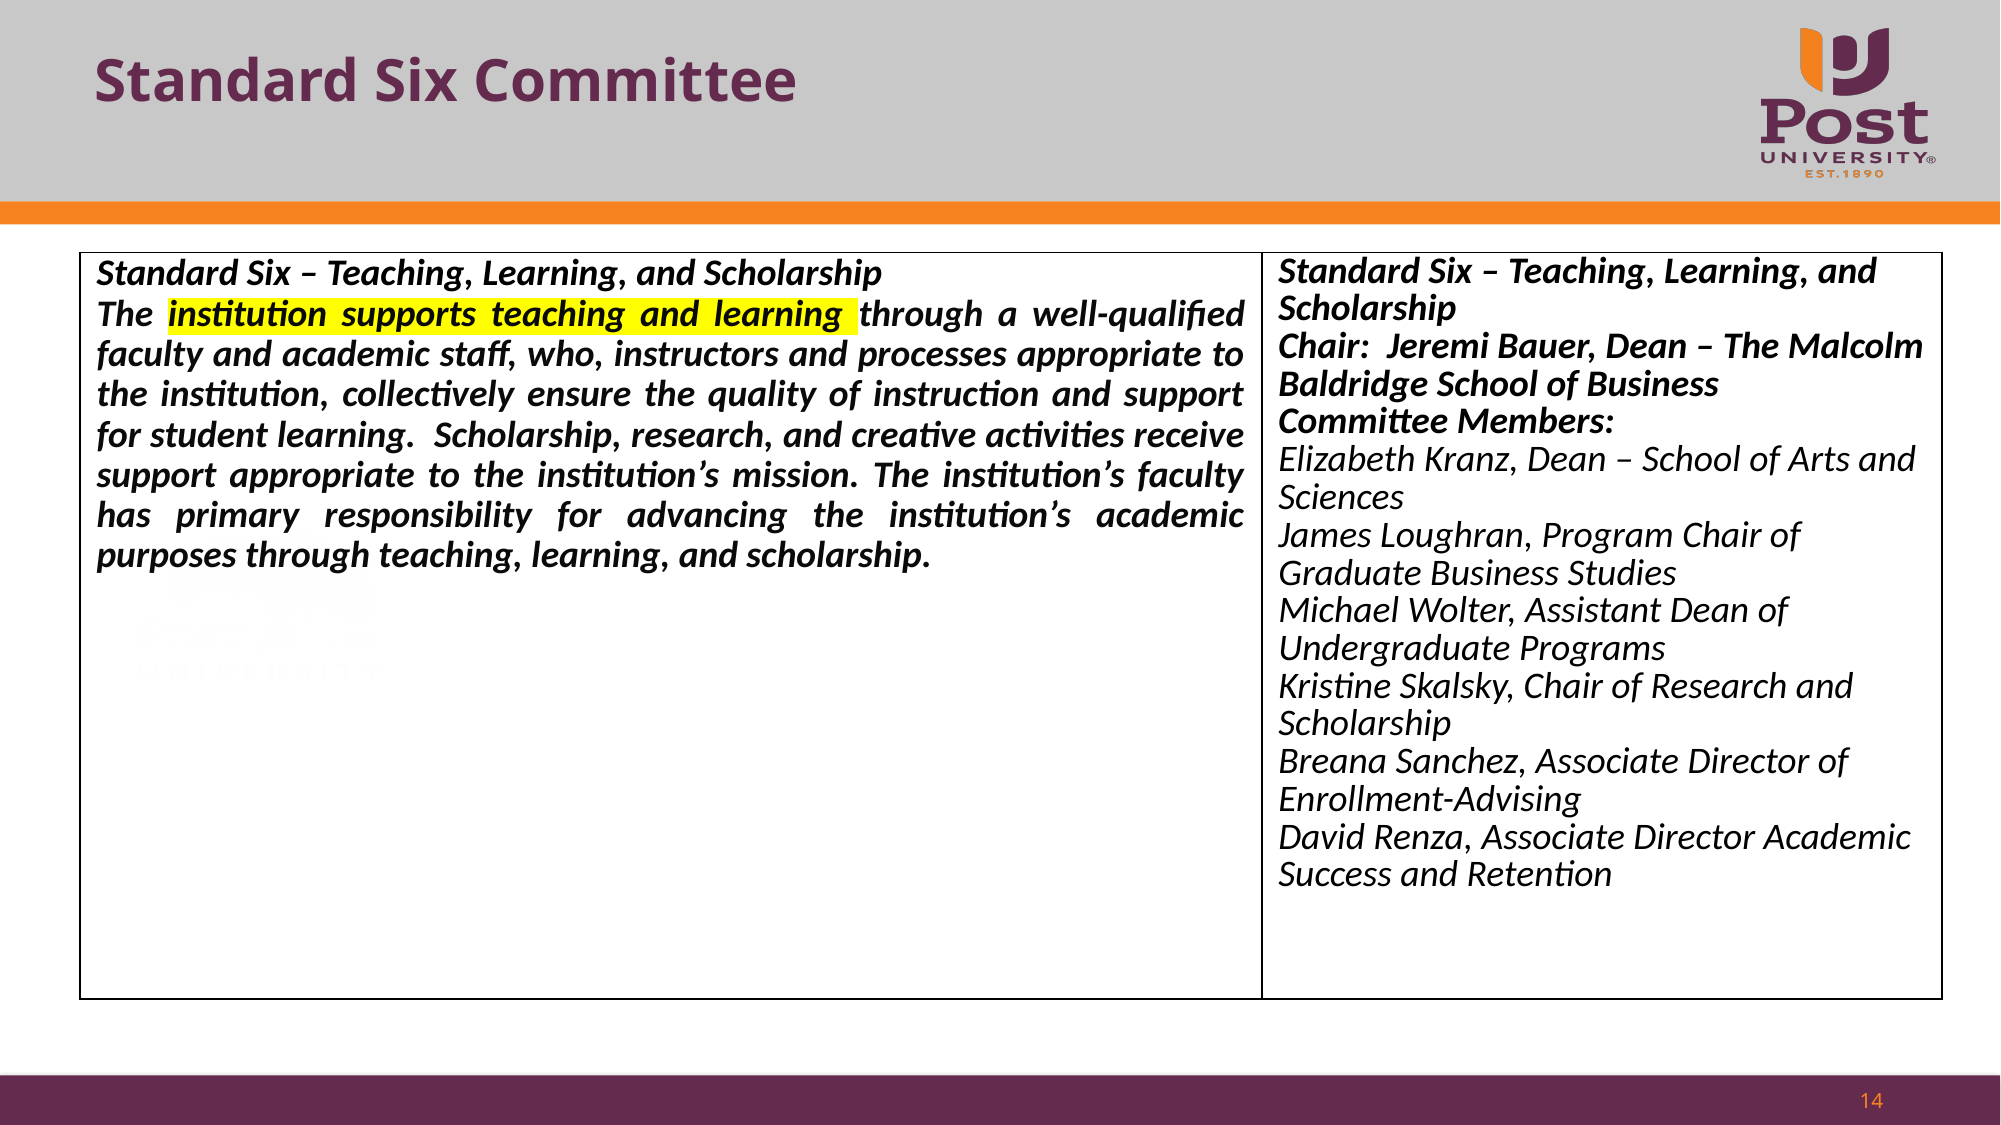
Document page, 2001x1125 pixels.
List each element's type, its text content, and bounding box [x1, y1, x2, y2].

table_header Standard Six – Teaching, Learning, and Scholarship The institution supports teaching and learning through a well-qualified faculty and academic staff, who, instructors and processes appropriate to the institution, collectively ensure the quality of instruction and support for student learning. Scholarship, research, and creative activities receive support appropriate to the institution’s mission. The institution’s faculty has primary responsibility for advancing the institution’s academic purposes through teaching, learning, and scholarship. [81, 253, 1261, 998]
table_header Standard Six – Teaching, Learning, and Scholarship Chair: Jeremi Bauer, Dean – The Malcolm Baldridge School of Business Committee Members: Elizabeth Kranz, Dean – School of Arts and Sciences James Loughran, Program Chair of Graduate Business Studies Michael Wolter, Assistant Dean of Undergraduate Programs Kristine Skalsky, Chair of Research and Scholarship Breana Sanchez, Associate Director of Enrollment-Advising David Renza, Associate Director Academic Success and Retention [1263, 253, 1941, 998]
title Standard Six Committee [79, 32, 1613, 125]
picture [1739, 12, 1950, 193]
